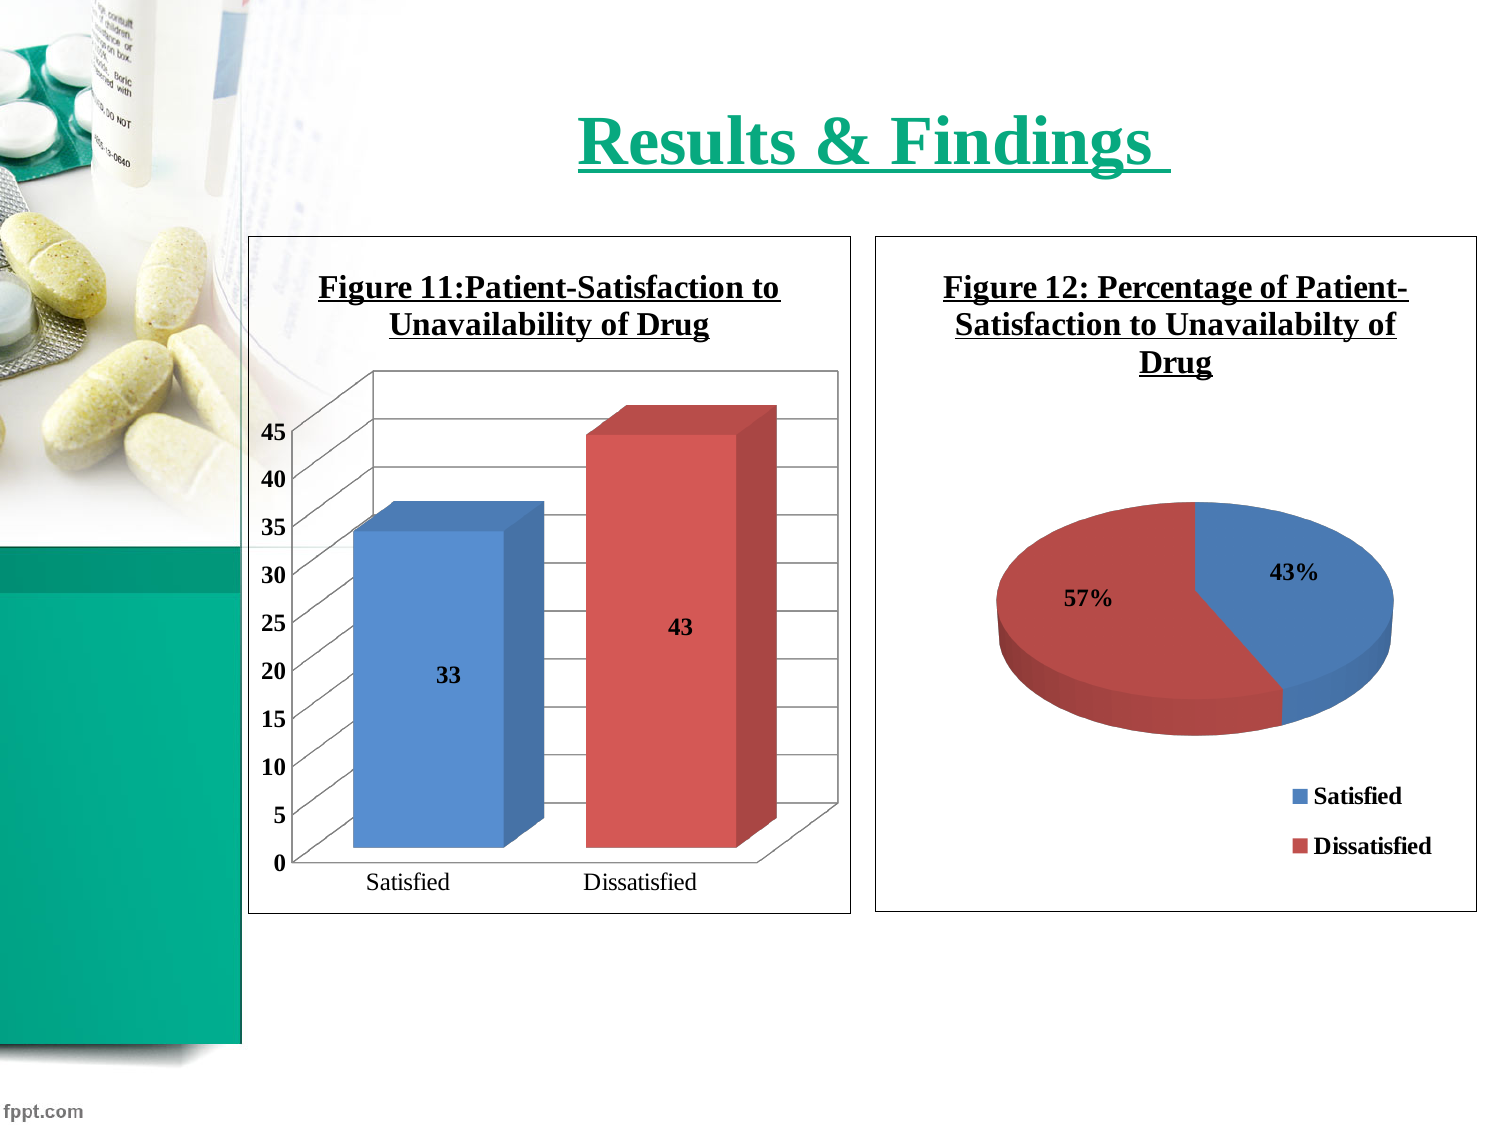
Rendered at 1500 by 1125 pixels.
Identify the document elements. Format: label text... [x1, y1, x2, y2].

chart [248, 236, 851, 914]
picture [0, 0, 1500, 1125]
title Results & Findings [299, 86, 1450, 187]
chart [874, 236, 1477, 912]
